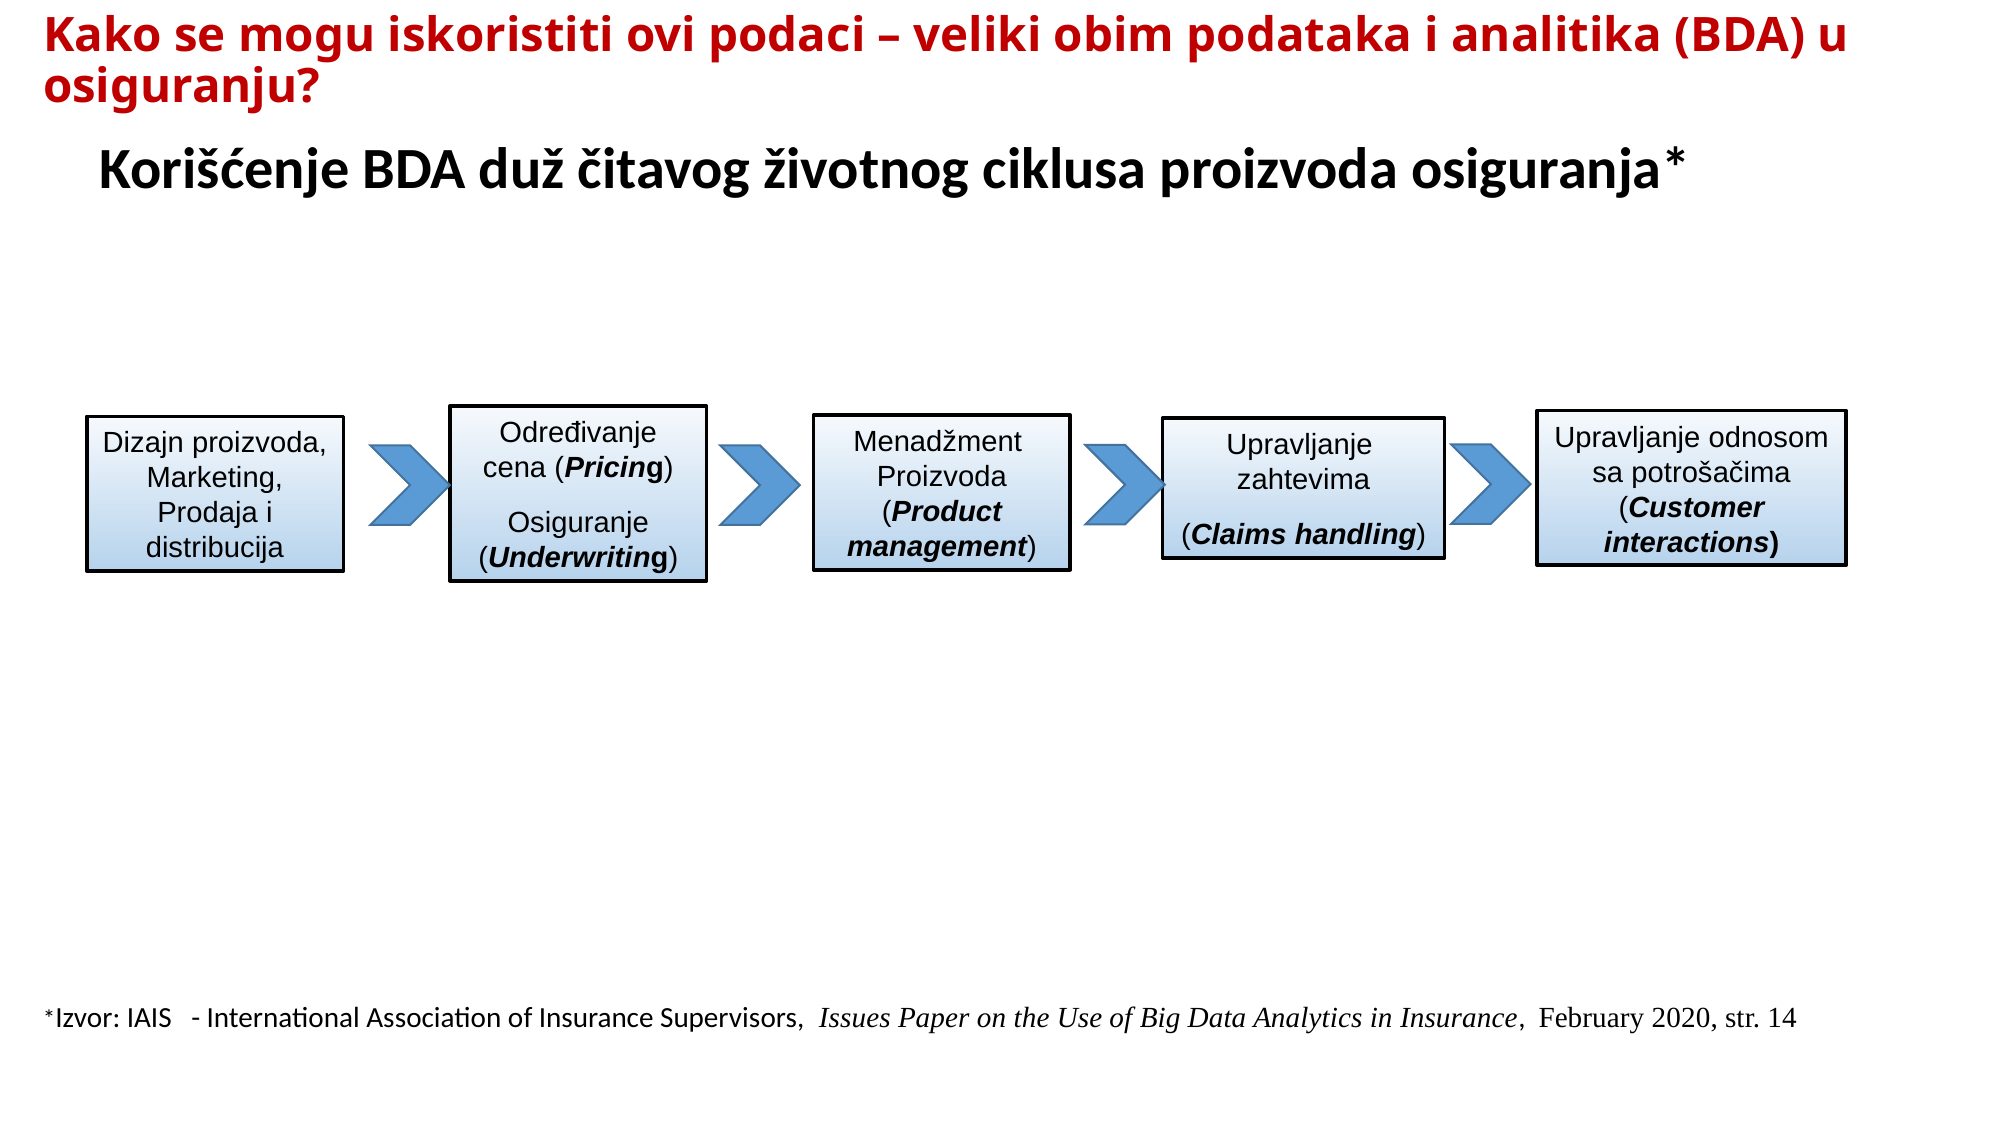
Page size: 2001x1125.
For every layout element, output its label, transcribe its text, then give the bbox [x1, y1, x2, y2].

title Kako se mogu iskoristiti ovi podaci – veliki obim podataka i analitika (BDA) u osiguranju? [28, 2, 2000, 179]
text_box Određivanje cena (Pricing) Osiguranje (Underwriting) [449, 406, 707, 581]
text_box Upravljanje odnosom sa potrošačima (Customer interactions) [1537, 410, 1847, 566]
text_box Dizajn proizvoda, Marketing, Prodaja i distribucija [86, 416, 344, 571]
text_box [367, 444, 452, 526]
text_box Upravljanje zahtevima (Claims handling) [1162, 418, 1445, 558]
list Korišćenje BDA duž čitavog životnog ciklusa proizvoda osiguranja* [84, 131, 1879, 294]
text_box *Izvor: IAIS - International Association of Insurance Supervisors, Issues Paper on the Use of Big Data Analytics in Insurance, February 2020, str. 14 [28, 988, 1935, 1041]
text_box Menadžment Proizvoda (Product management) [813, 415, 1071, 570]
text_box [1448, 443, 1533, 525]
text_box [1082, 443, 1167, 526]
text_box [717, 444, 802, 526]
